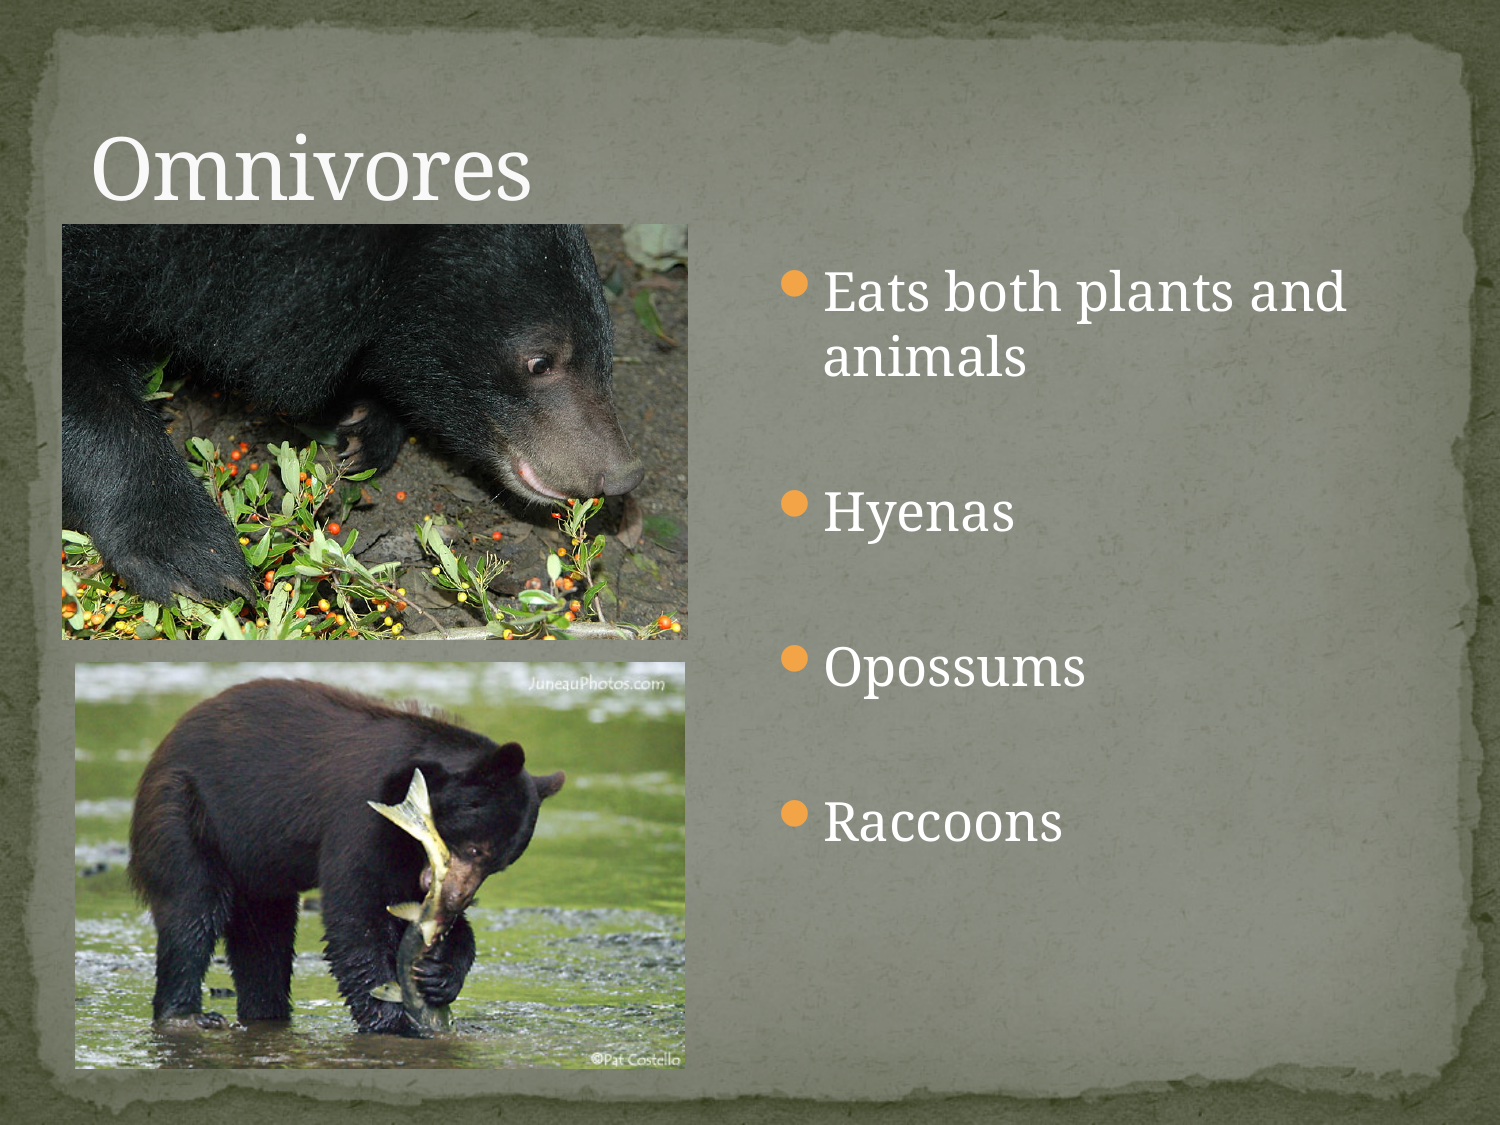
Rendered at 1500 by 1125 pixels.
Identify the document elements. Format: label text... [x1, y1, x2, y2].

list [64, 226, 687, 638]
title Omnivores [74, 24, 1425, 225]
picture [75, 662, 685, 1069]
list Eats both plants and animals Hyenas Opossums Raccoons [762, 249, 1429, 1000]
